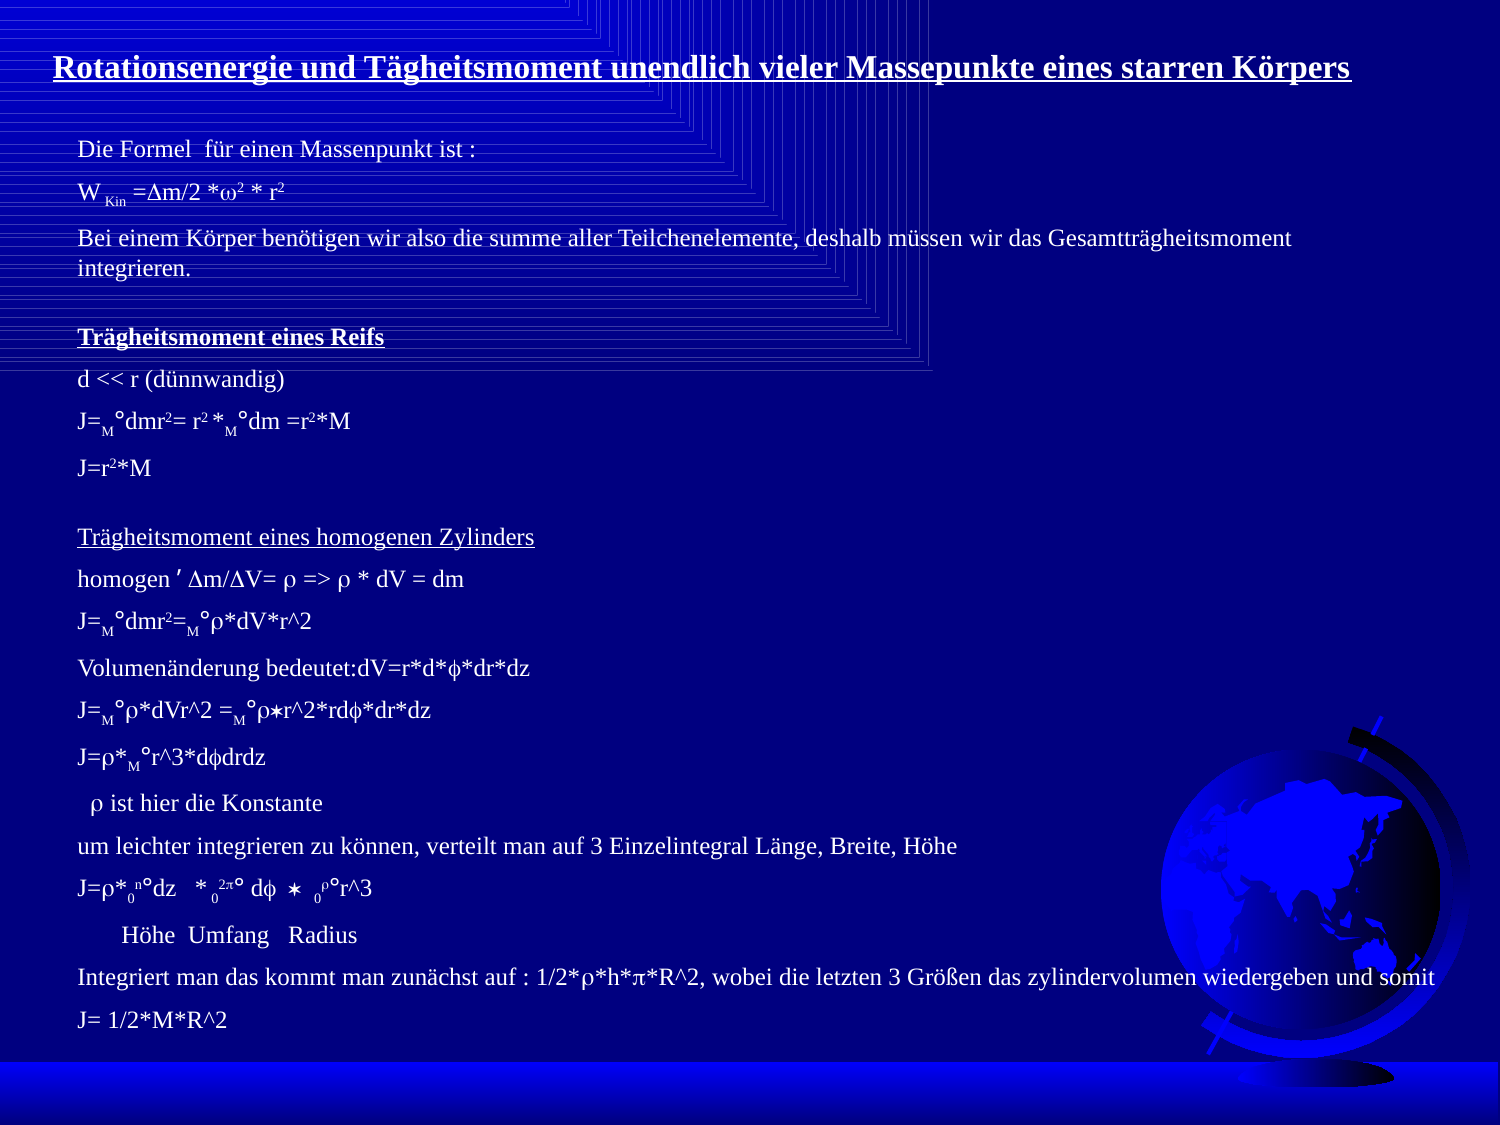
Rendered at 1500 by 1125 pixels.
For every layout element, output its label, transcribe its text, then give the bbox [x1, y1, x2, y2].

text_box Rotationsenergie und Tägheitsmoment unendlich vieler Massepunkte eines starren Körpers [37, 37, 1400, 93]
text_box Trägheitsmoment eines Reifs d << r (dünnwandig) J=M°dmr2= r2 *M°dm =r2*M J=r2*M [62, 312, 1475, 489]
text_box Die Formel für einen Massenpunkt ist : W Kin =Dm/2 *w2 * r2 Bei einem Körper benötigen wir also die summe aller Teilchenelemente, deshalb müssen wir das Gesamtträgheitsmoment integrieren. [62, 125, 1325, 289]
text_box Trägheitsmoment eines homogenen Zylinders homogen ’ Dm/DV= r => r * dV = dm J=M°dmr2=M°r*dV*r^2 Volumenänderung bedeutet:dV=r*d*f*dr*dz J=M°r*dVr^2 =M°r*r^2*rdf*dr*dz J=r*M°r^3*dfdrdz r ist hier die Konstante um leichter integrieren zu können, verteilt man auf 3 Einzelintegral Länge, Breite, Höhe J=r*0n°dz * 02p° df * 0r°r^3 Höhe Umfang Radius Integriert man das kommt man zunächst auf : 1/2*r*h*p*R^2, wobei die letzten 3 Größen das zylindervolumen wiedergeben und somit J= 1/2*M*R^2 [62, 512, 1500, 1041]
